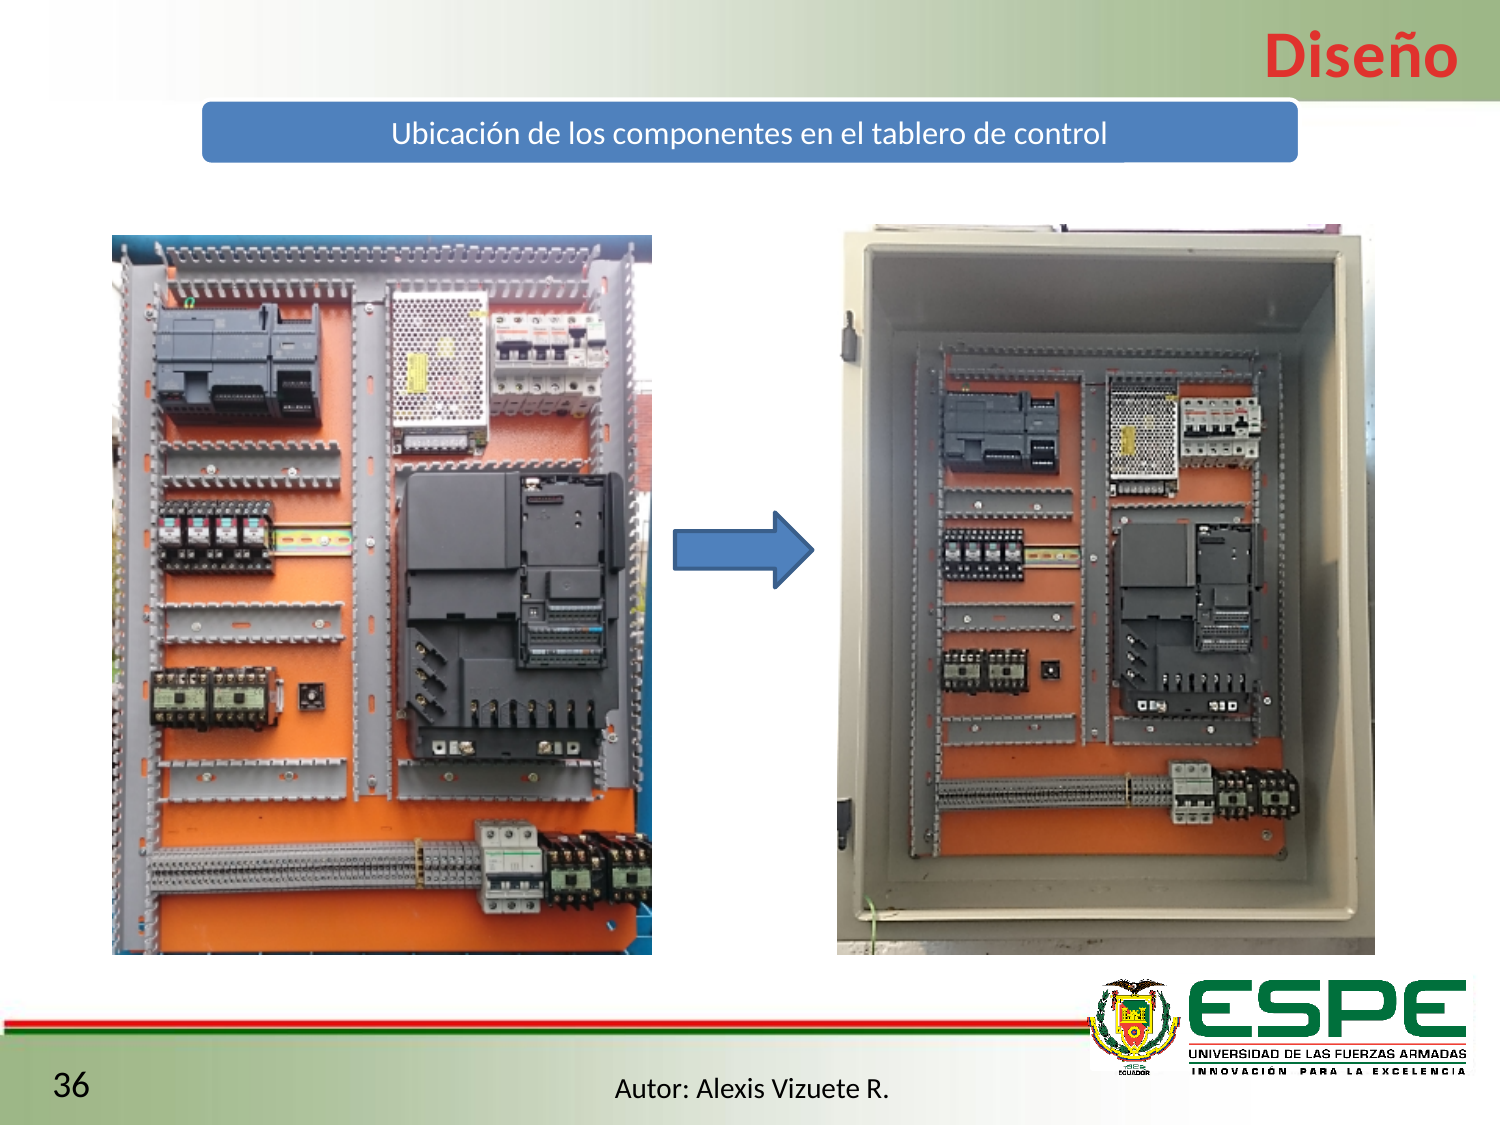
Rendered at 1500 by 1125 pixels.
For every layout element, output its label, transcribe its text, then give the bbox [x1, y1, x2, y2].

picture [0, 0, 1500, 1125]
text_box Diseño [137, 3, 1475, 99]
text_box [62, 99, 1438, 250]
text_box Autor: Alexis Vizuete R. [600, 1062, 1000, 1113]
slide_number 36 [37, 1053, 388, 1113]
text_box [672, 510, 815, 590]
